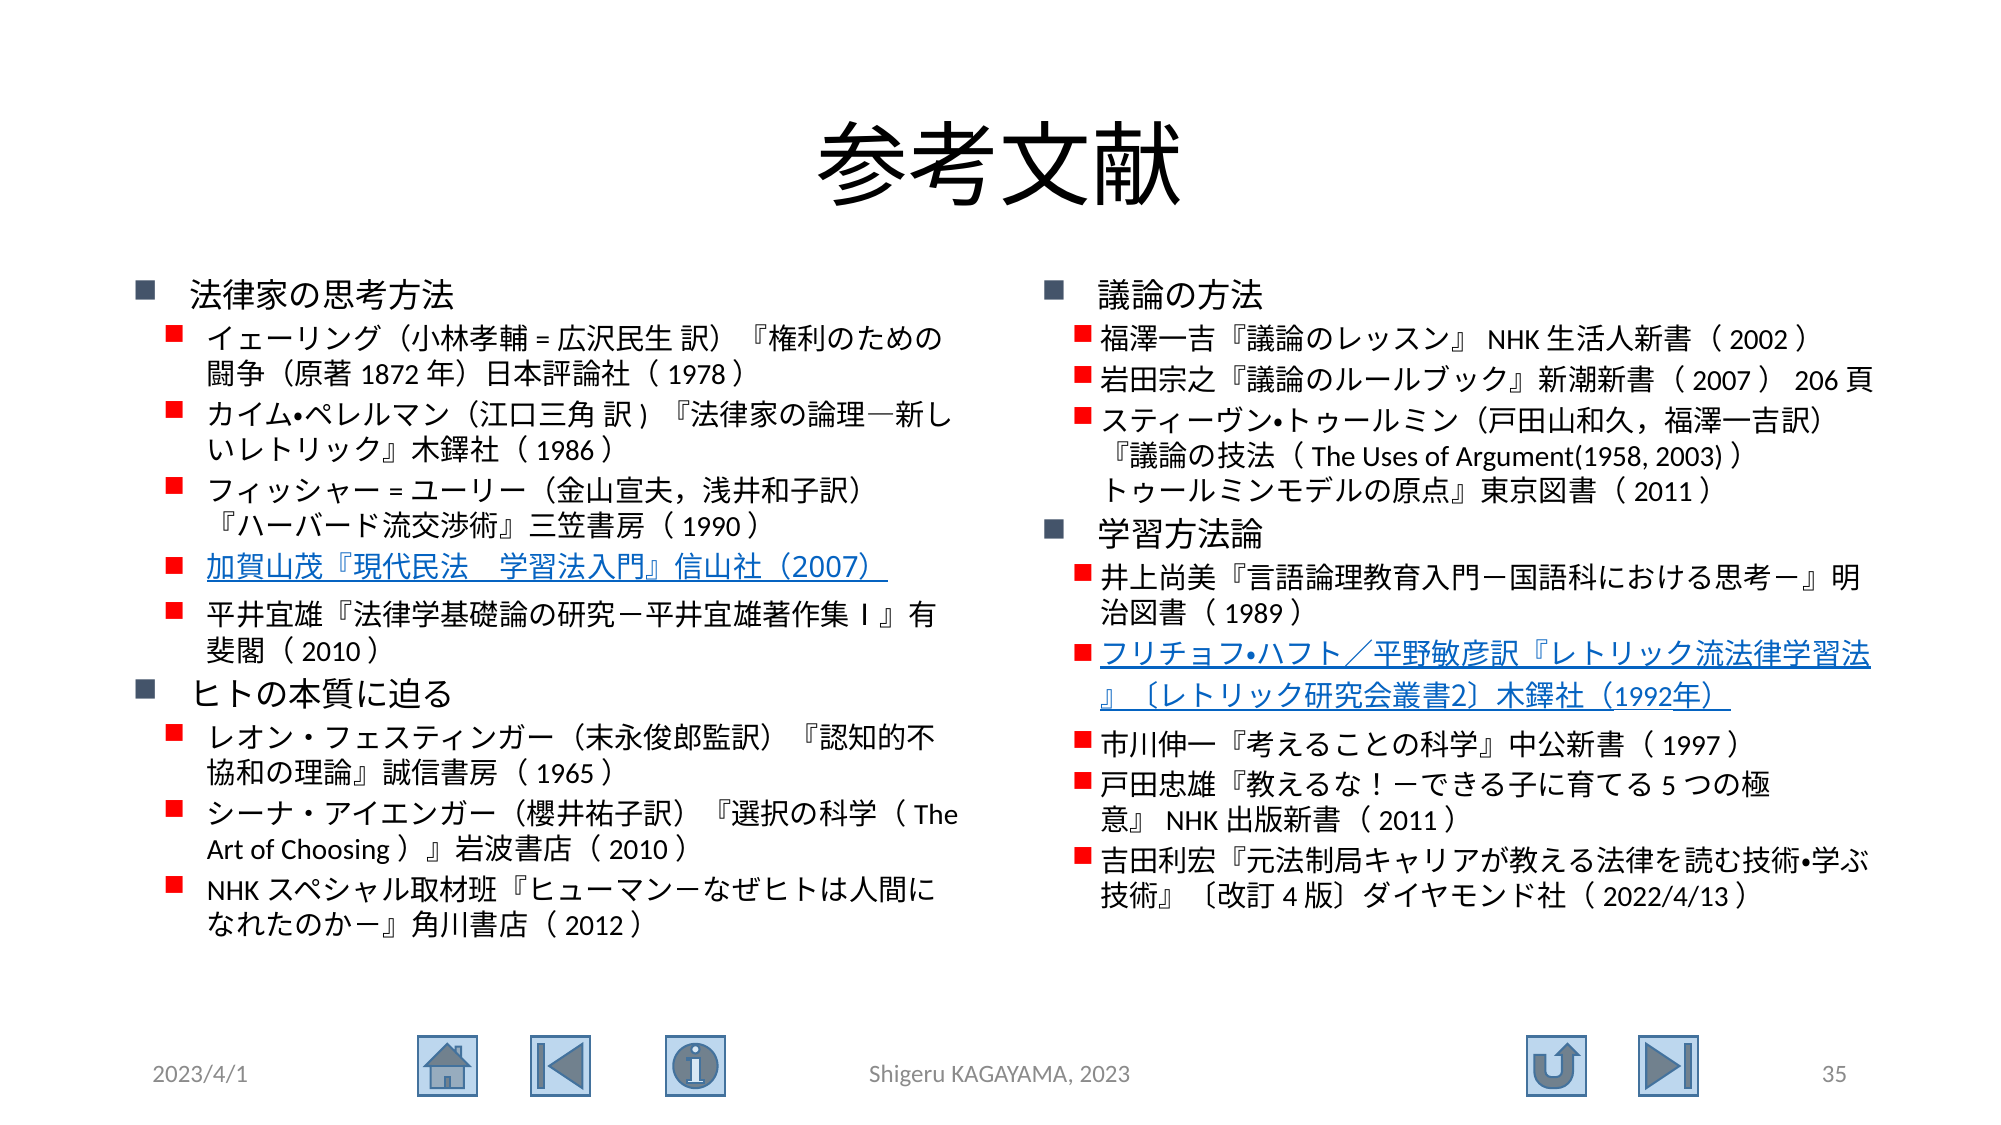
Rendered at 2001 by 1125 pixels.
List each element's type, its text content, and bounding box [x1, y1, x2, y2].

slide_number 35 [1412, 1042, 1863, 1103]
text_box 議論の方法 福澤一吉『議論のレッスン』NHK生活人新書（2002） 岩田宗之『議論のルールブック』新潮新書（2007）206頁 スティーヴン・トゥールミン（戸田山和久，福澤一吉訳）『議論の技法（The Uses of Argument(1958, 2003)） トゥールミンモデルの原点』東京図書（2011） 学習方法論 井上尚美『言語論理教育入門－国語科における思考－』明治図書（1989） フリチョフ・ハフト／平野敏彦訳『レトリック流法律学習法』〔レトリック研究会叢書2〕木鐸社（1992年） 市川伸一『考えることの科学』中公新書（1997） 戸田忠雄『教えるな！－できる子に育てる5つの極意』NHK出版新書（2011） 吉田利宏『元法制局キャリアが教える法律を読む技術・学ぶ技術』〔改訂4版〕ダイヤモンド社（2022/4/13） [1026, 267, 1891, 943]
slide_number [137, 1042, 588, 1103]
text_box 法律家の思考方法 イェーリング（小林孝輔=広沢民生 訳）『権利のための闘争（原著1872年）日本評論社（1978） カイム・ペレルマン（江口三角 訳) 『法律家の論理―新しいレトリック』木鐸社（1986） フィッシャー=ユーリー（金山宣夫，浅井和子訳）『ハーバード流交渉術』三笠書房（1990） 加賀山茂『現代民法 学習法入門』信山社（2007） 平井宜雄『法律学基礎論の研究－平井宜雄著作集Ⅰ』有斐閣（2010） ヒトの本質に迫る レオン・フェスティンガー（末永俊郎監訳）『認知的不協和の理論』誠信書房（1965） シーナ・アイエンガー（櫻井祐子訳）『選択の科学（The Art of Choosing）』岩波書店（2010） NHKスペシャル取材班『ヒューマン－なぜヒトは人間になれたのか－』角川書店（2012） [118, 267, 975, 954]
footer Shigeru KAGAYAMA, 2023 [662, 1042, 1338, 1103]
title 参考文献 [137, 59, 1863, 278]
